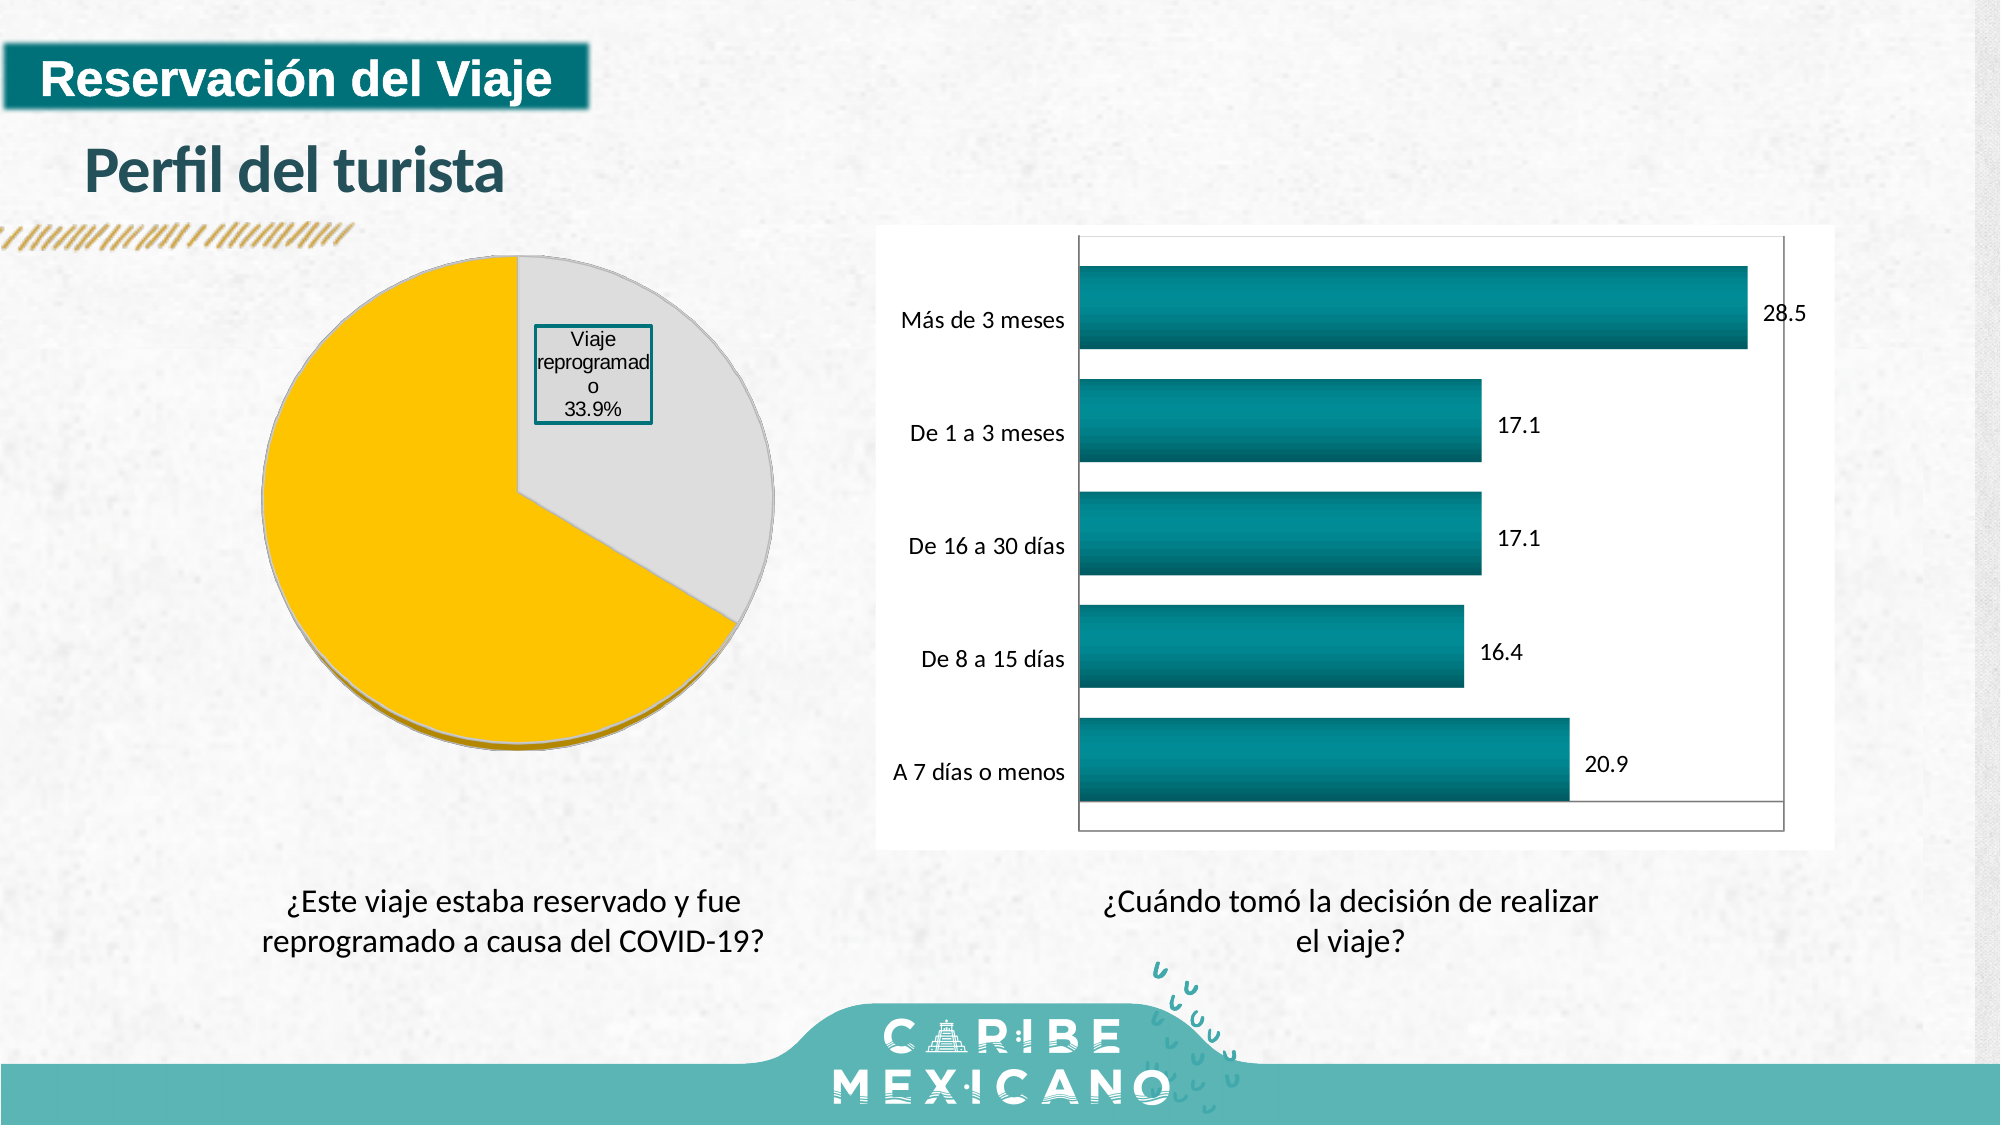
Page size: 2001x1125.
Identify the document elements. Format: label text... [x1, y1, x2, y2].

text_box ¿Este viaje estaba reservado y fue reprogramado a causa del COVID-19? [240, 871, 788, 958]
picture [0, 0, 2001, 1125]
text_box ¿Cuándo tomó la decisión de realizar el viaje? [1077, 871, 1625, 958]
text_box Reservación del Viaje [8, 47, 585, 105]
text_box Perfil del turista [69, 127, 1545, 215]
chart [125, 168, 1835, 851]
